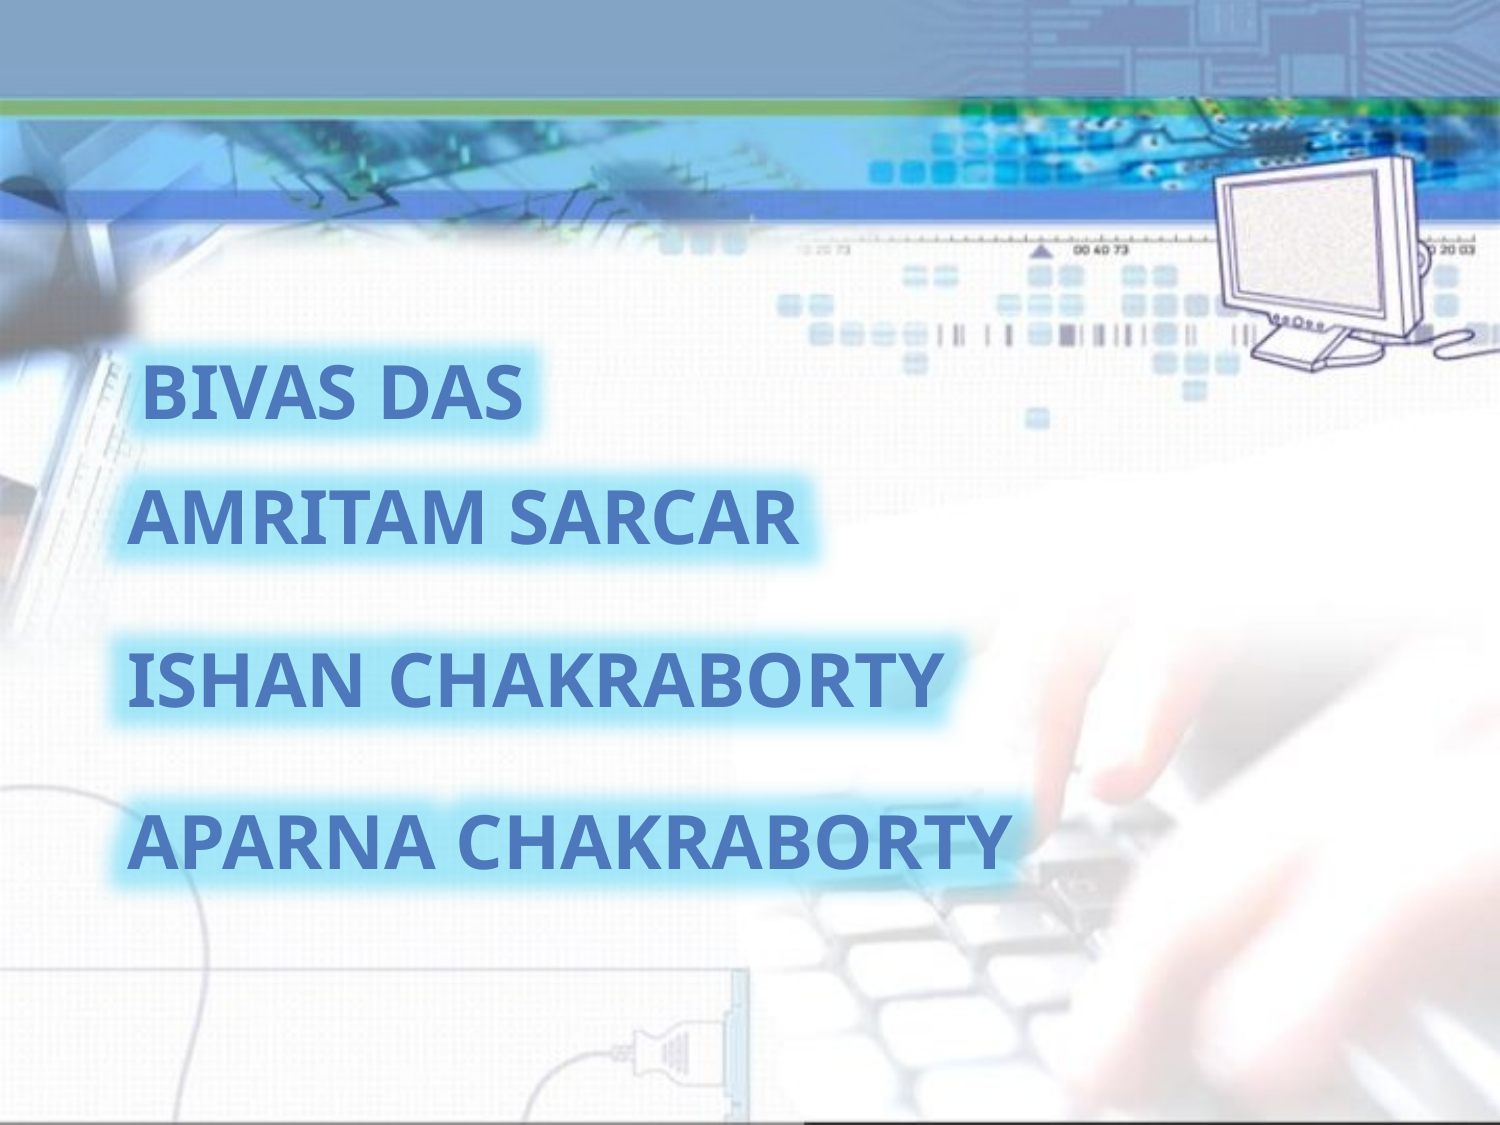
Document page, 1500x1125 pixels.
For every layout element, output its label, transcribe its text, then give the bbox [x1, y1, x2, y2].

text_box Amritam Sarcar [110, 460, 927, 569]
text_box Aparna Chakraborty [110, 785, 1265, 894]
text_box Bivas Das [123, 335, 652, 429]
text_box Ishan Chakraborty [110, 623, 1089, 732]
picture [0, 0, 1500, 1125]
